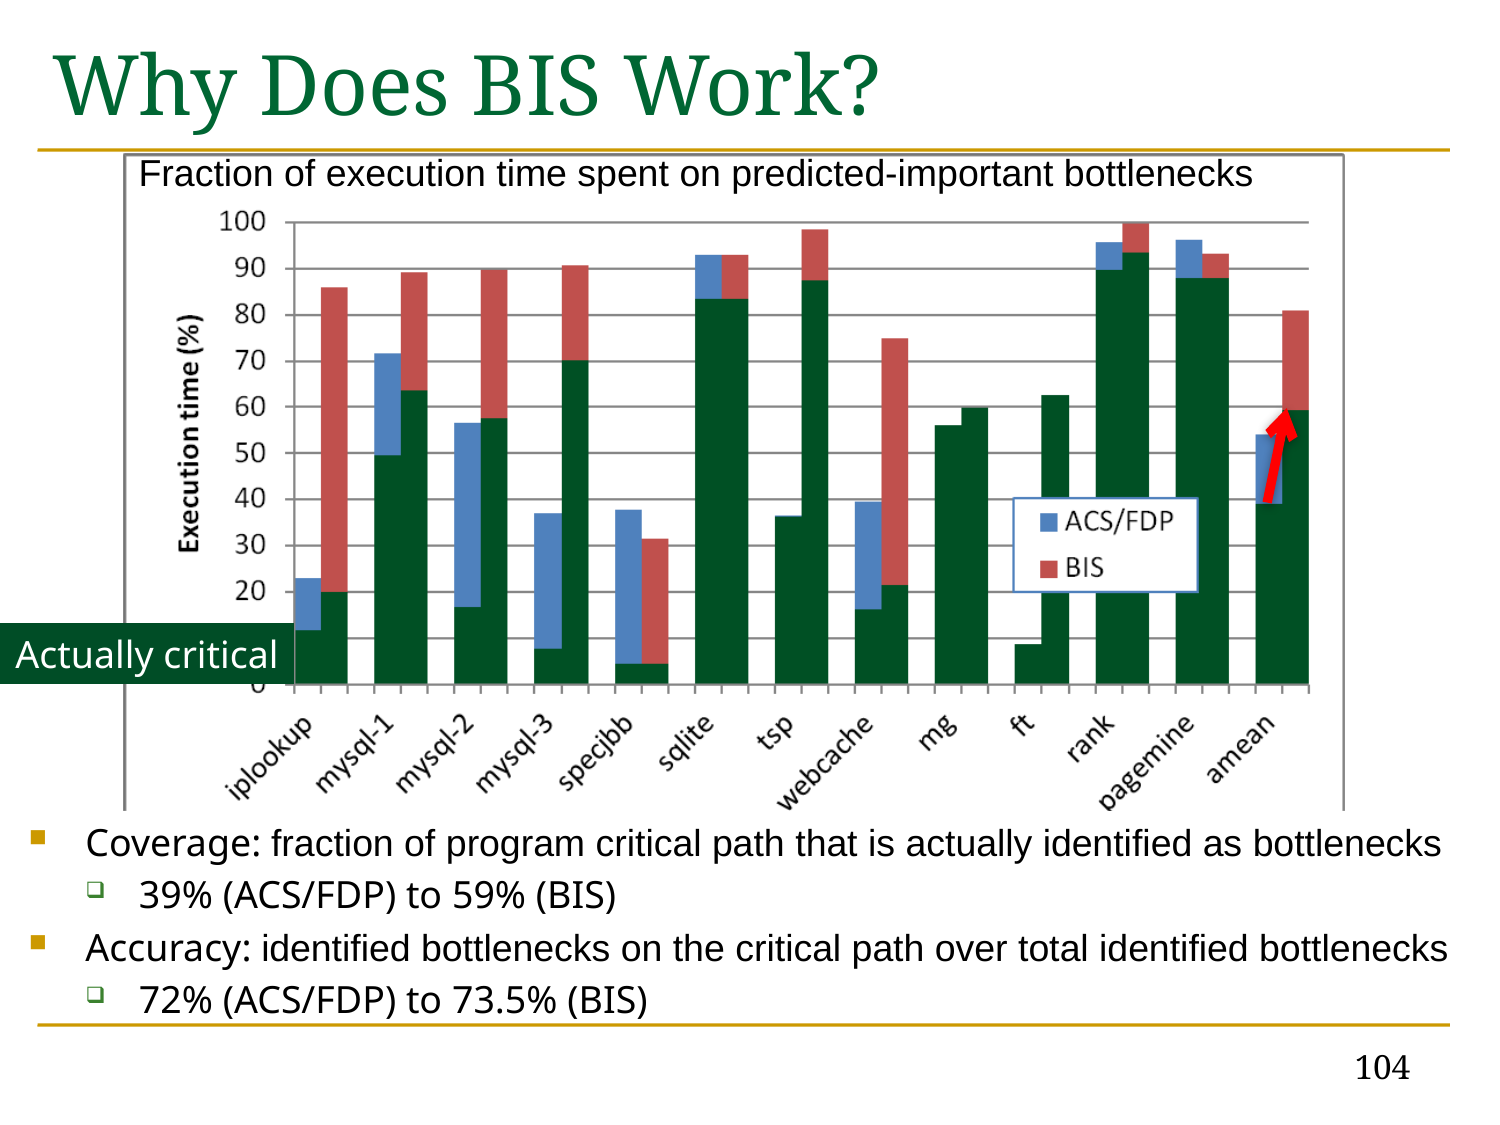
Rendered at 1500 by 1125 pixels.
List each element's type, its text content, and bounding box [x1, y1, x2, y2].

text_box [1266, 407, 1287, 503]
slide_number 104 [1074, 1023, 1426, 1100]
text_box Actually critical [0, 623, 116, 684]
text_box Fraction of execution time spent on predicted-important bottlenecks [123, 141, 1269, 150]
picture [122, 152, 1346, 950]
list Coverage: fraction of program critical path that is actually identified as bottlenecks 39% (ACS/FDP) to 59% (BIS) Accuracy: identified bottlenecks on the critical path over total identified bottlenecks 72% (ACS/FDP) to 73.5% (BIS) [14, 810, 1481, 1018]
title Why Does BIS Work? [37, 24, 1450, 149]
